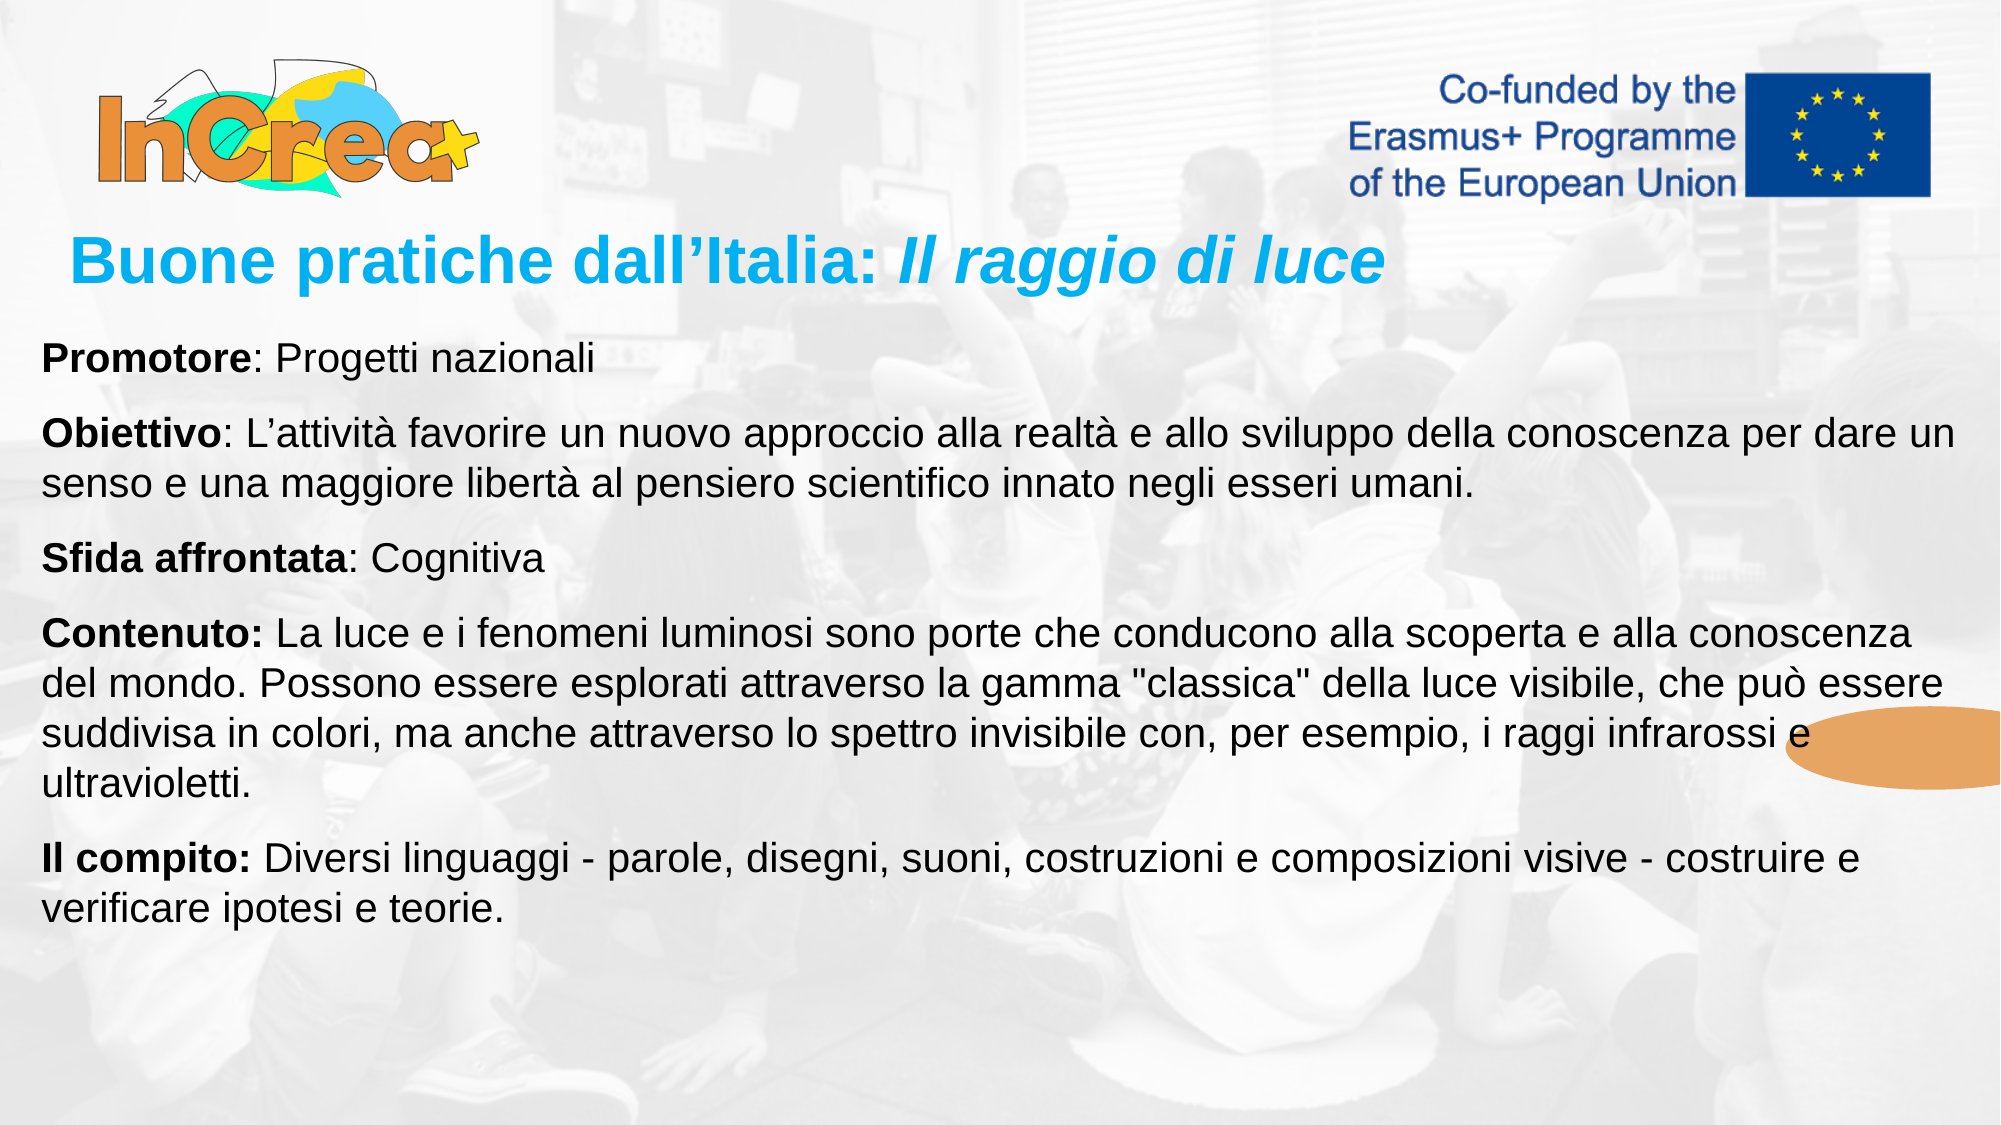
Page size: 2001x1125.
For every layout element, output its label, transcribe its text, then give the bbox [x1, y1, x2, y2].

picture [93, 52, 482, 203]
text_box Promotore: Progetti nazionali Obiettivo: L’attività favorire un nuovo approccio alla realtà e allo sviluppo della conoscenza per dare un senso e una maggiore libertà al pensiero scientifico innato negli esseri umani. Sfida affrontata: Cognitiva Contenuto: La luce e i fenomeni luminosi sono porte che conducono alla scoperta e alla conoscenza del mondo. Possono essere esplorati attraverso la gamma "classica" della luce visibile, che può essere suddivisa in colori, ma anche attraverso lo spettro invisibile con, per esempio, i raggi infrarossi e ultravioletti. Il compito: Diversi linguaggi - parole, disegni, suoni, costruzioni e composizioni visive - costruire e verificare ipotesi e teorie. [26, 322, 1972, 986]
picture [1331, 69, 1944, 209]
text_box Buone pratiche dall’Italia: Il raggio di luce [54, 209, 2000, 305]
